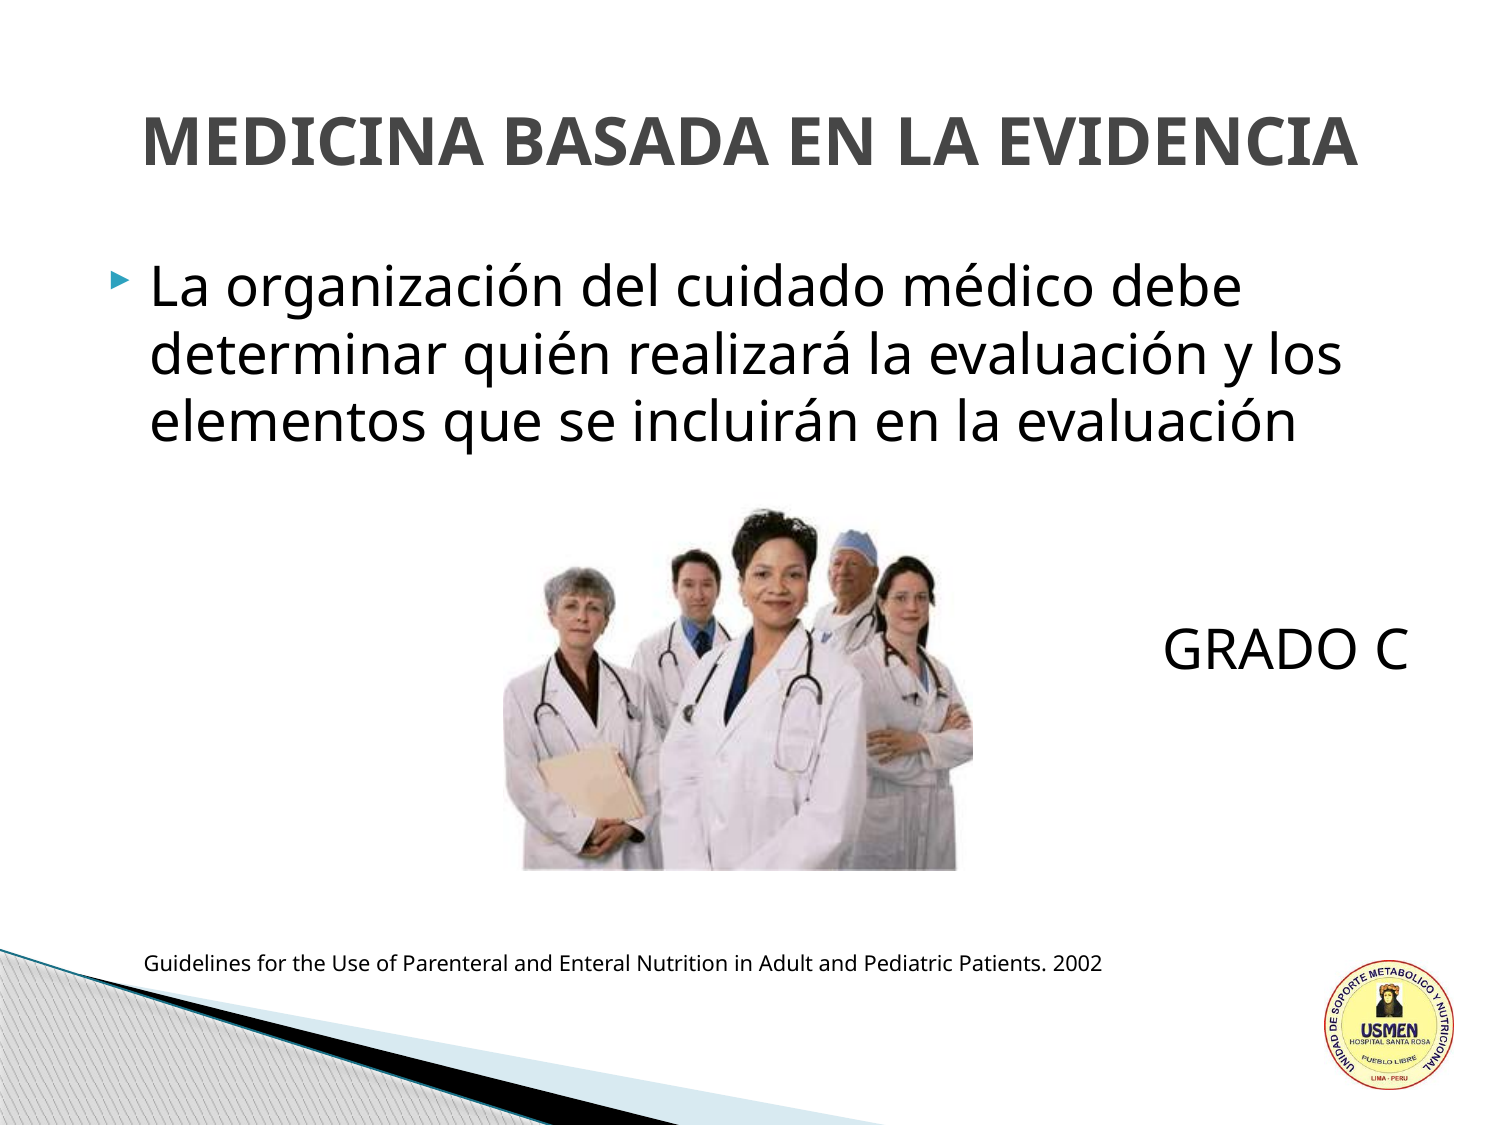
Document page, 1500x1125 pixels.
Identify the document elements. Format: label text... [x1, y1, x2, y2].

picture [503, 491, 973, 871]
text_box Guidelines for the Use of Parenteral and Enteral Nutrition in Adult and Pediatric Patients. 2002 [128, 942, 1161, 984]
picture [1323, 960, 1454, 1091]
title MEDICINA BASADA EN LA EVIDENCIA [75, 45, 1425, 233]
list La organización del cuidado médico debe determinar quién realizará la evaluación y los elementos que se incluirán en la evaluación GRADO C [75, 243, 1425, 986]
